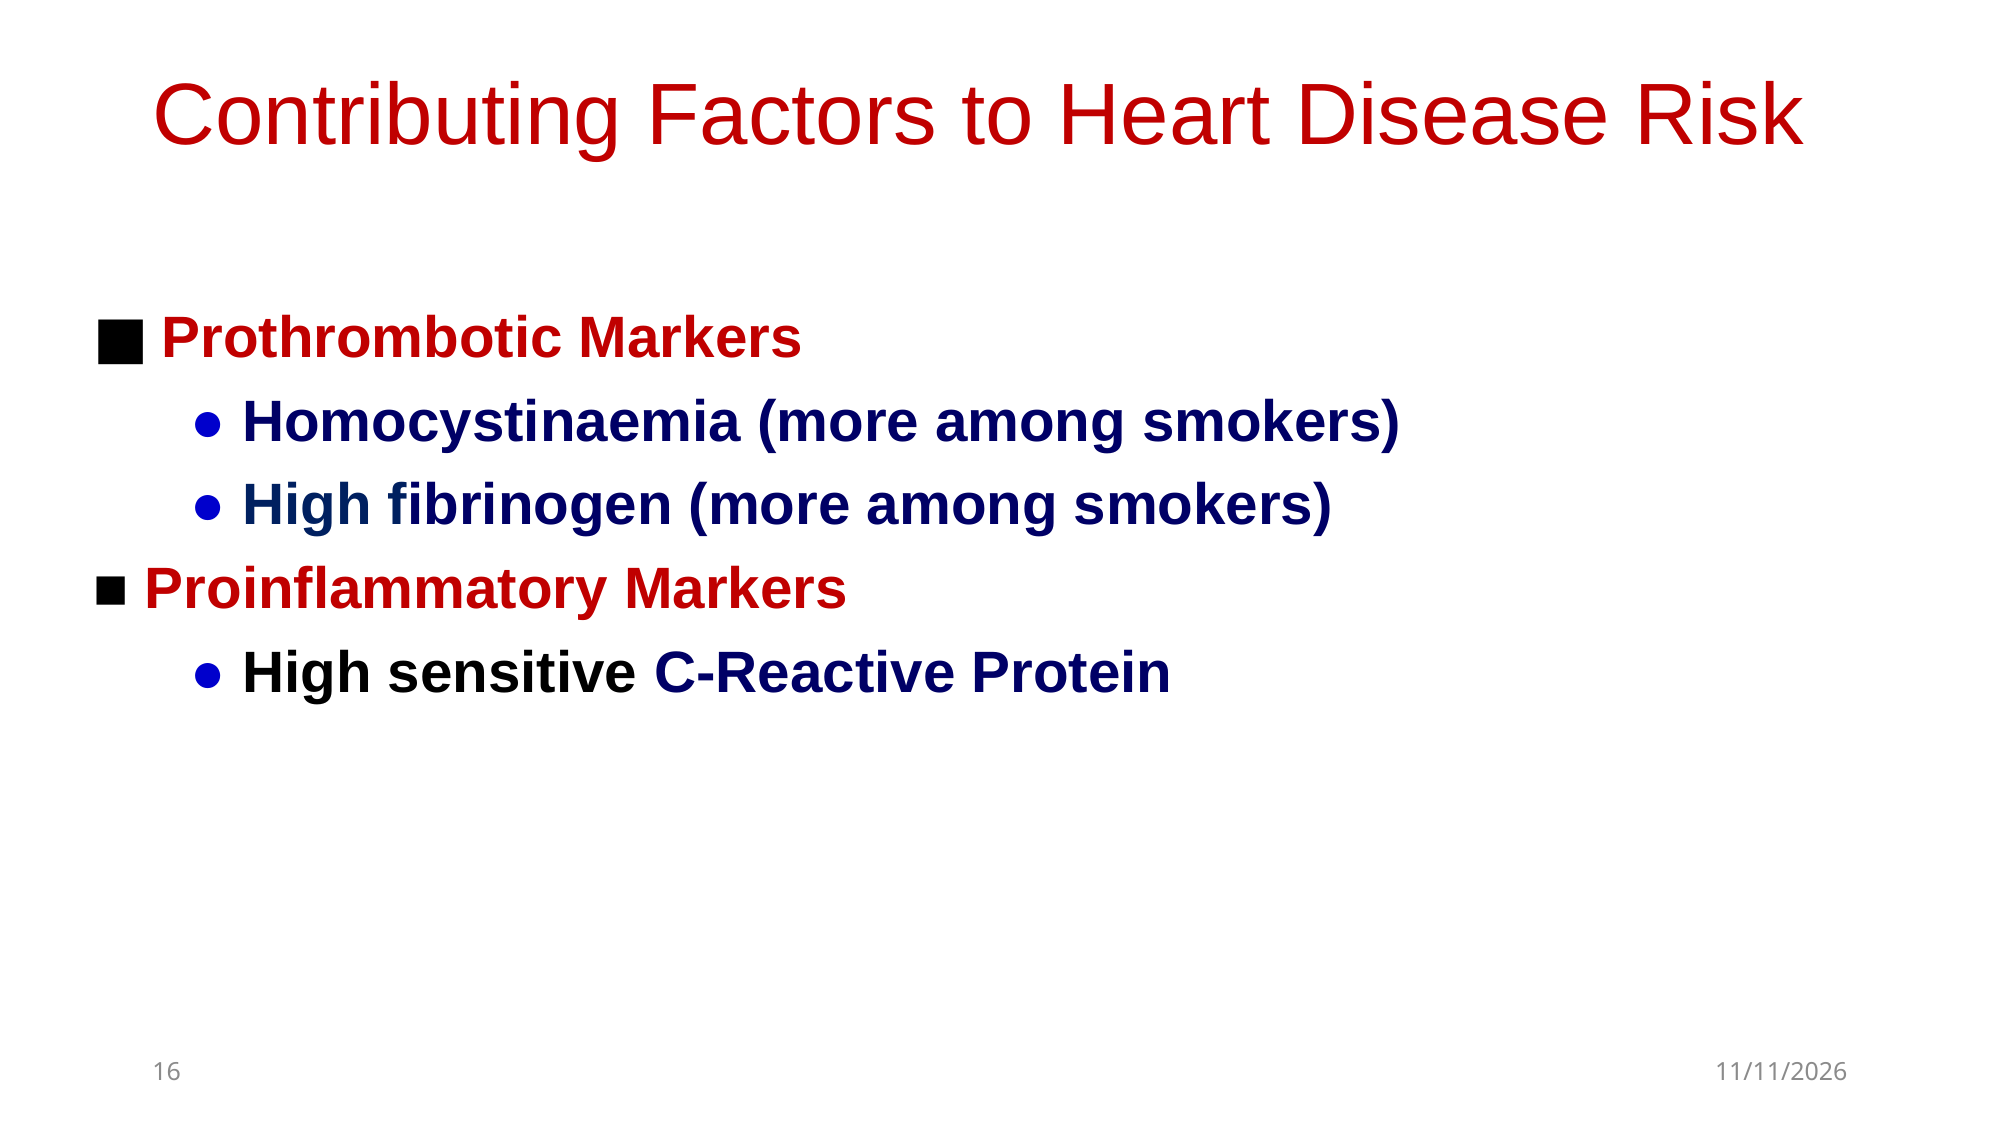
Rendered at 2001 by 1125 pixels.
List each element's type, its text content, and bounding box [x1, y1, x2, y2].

list ■ Prothrombotic Markers ● Homocystinaemia (more among smokers) ● High fibrinogen (more among smokers) ■ Proinflammatory Markers ● High sensitive C-Reactive Protein [78, 299, 1941, 1082]
slide_number 16 [137, 1042, 588, 1103]
title Contributing Factors to Heart Disease Risk [137, 59, 1863, 278]
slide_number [1412, 1042, 1863, 1103]
